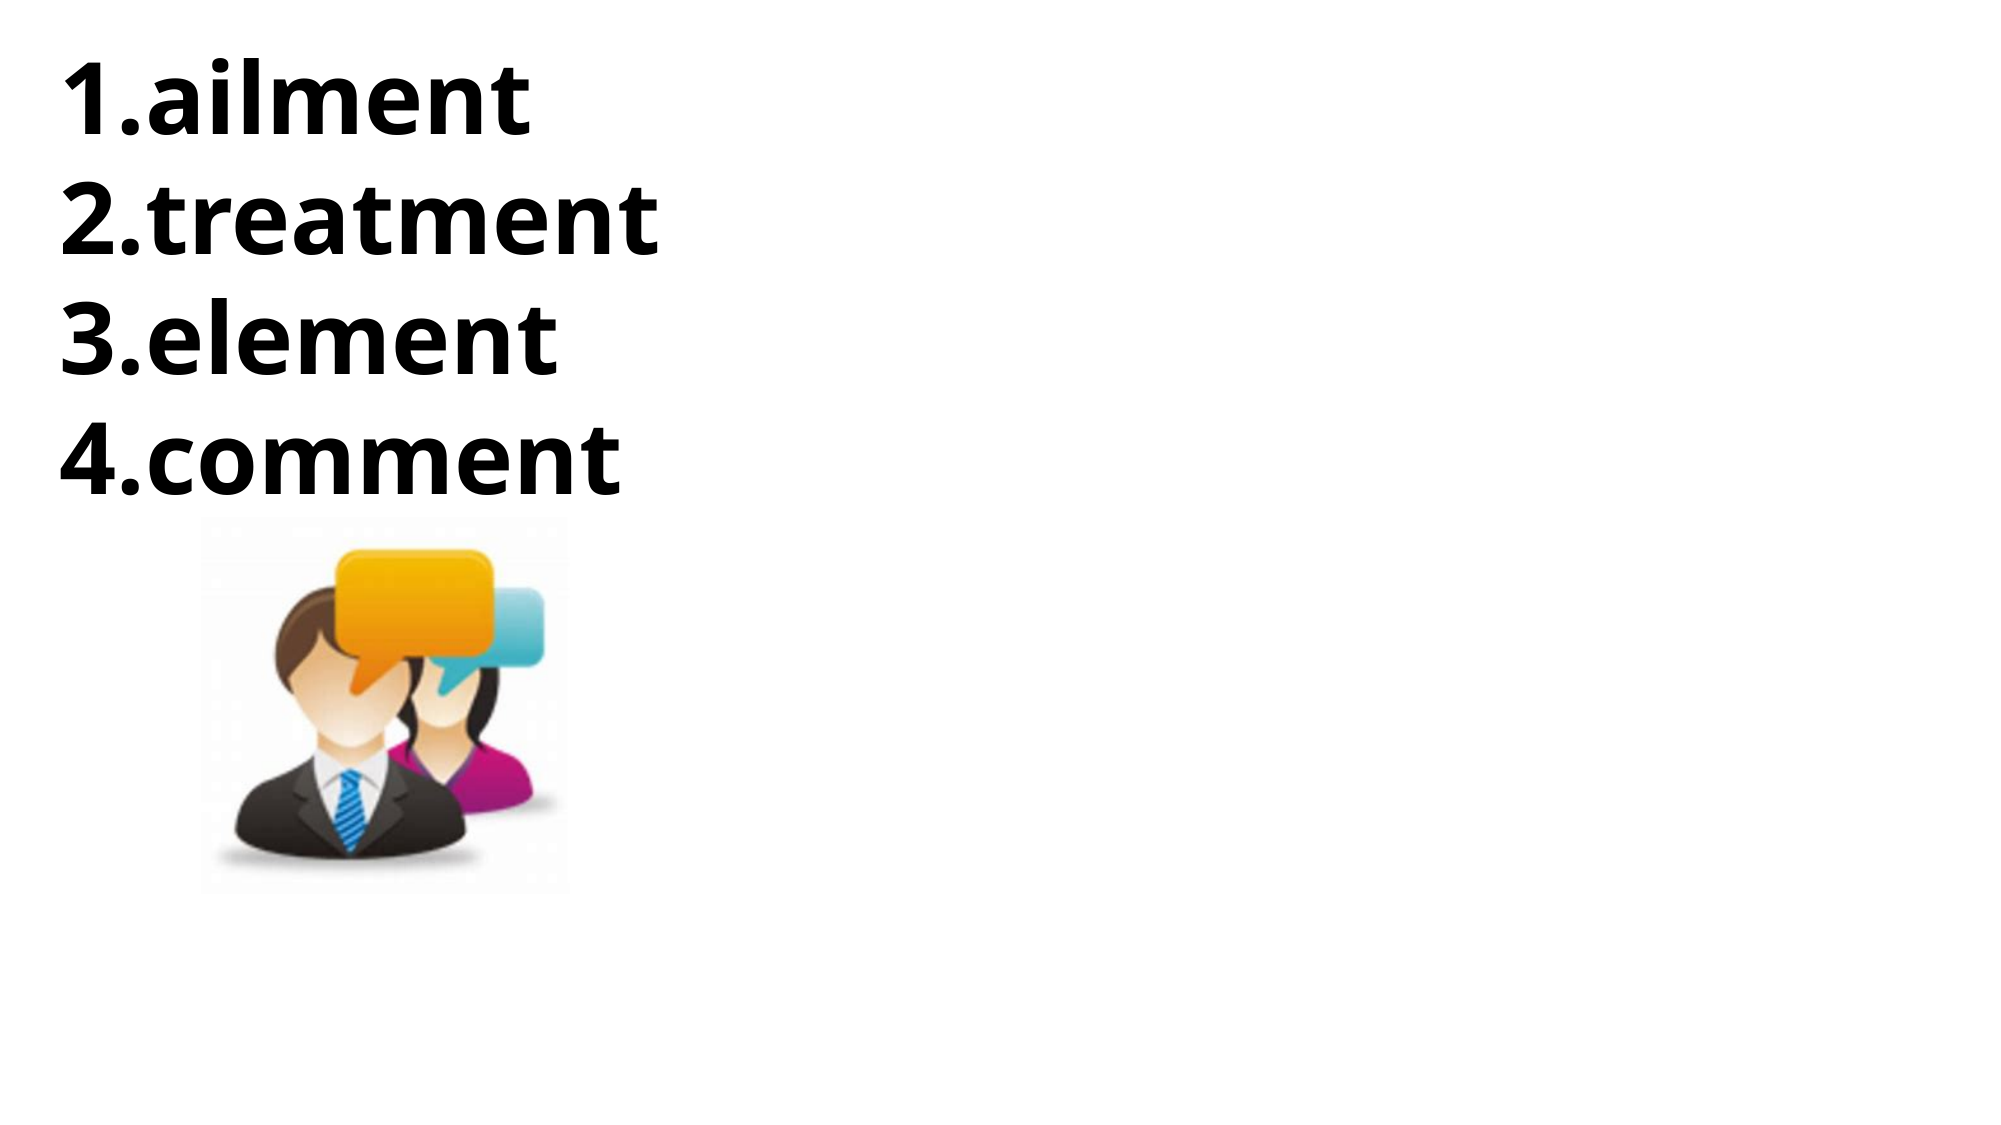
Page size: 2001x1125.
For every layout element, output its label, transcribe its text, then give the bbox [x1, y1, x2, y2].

text_box ailment treatment element comment [44, 27, 923, 522]
picture [201, 517, 570, 895]
